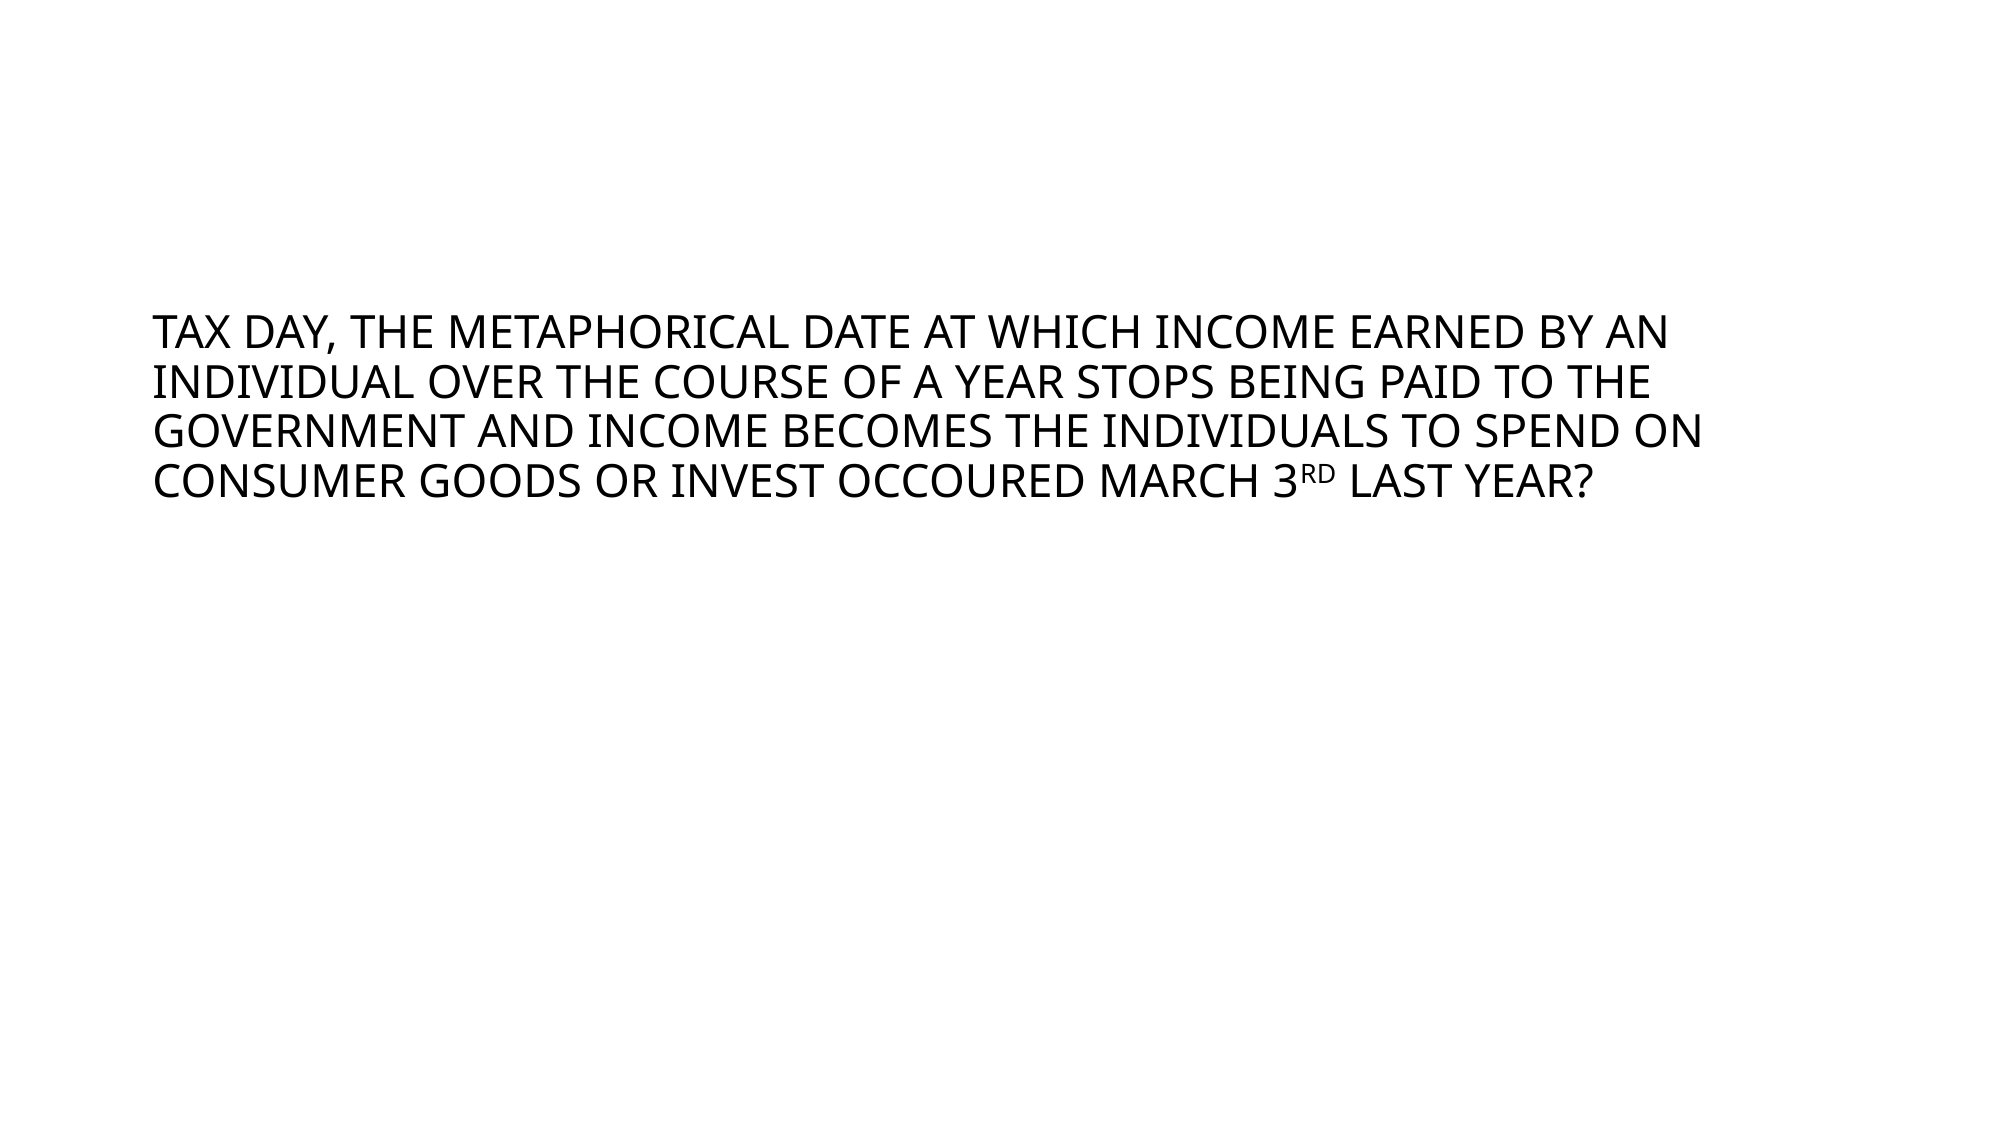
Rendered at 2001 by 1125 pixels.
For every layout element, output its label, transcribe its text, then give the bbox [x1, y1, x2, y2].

title TAX DAY, THE METAPHORICAL DATE AT WHICH INCOME EARNED BY AN INDIVIDUAL OVER THE COURSE OF A YEAR STOPS BEING PAID TO THE GOVERNMENT AND INCOME BECOMES THE INDIVIDUALS TO SPEND ON CONSUMER GOODS OR INVEST OCCOURED MARCH 3RD LAST YEAR? [137, 299, 1863, 517]
